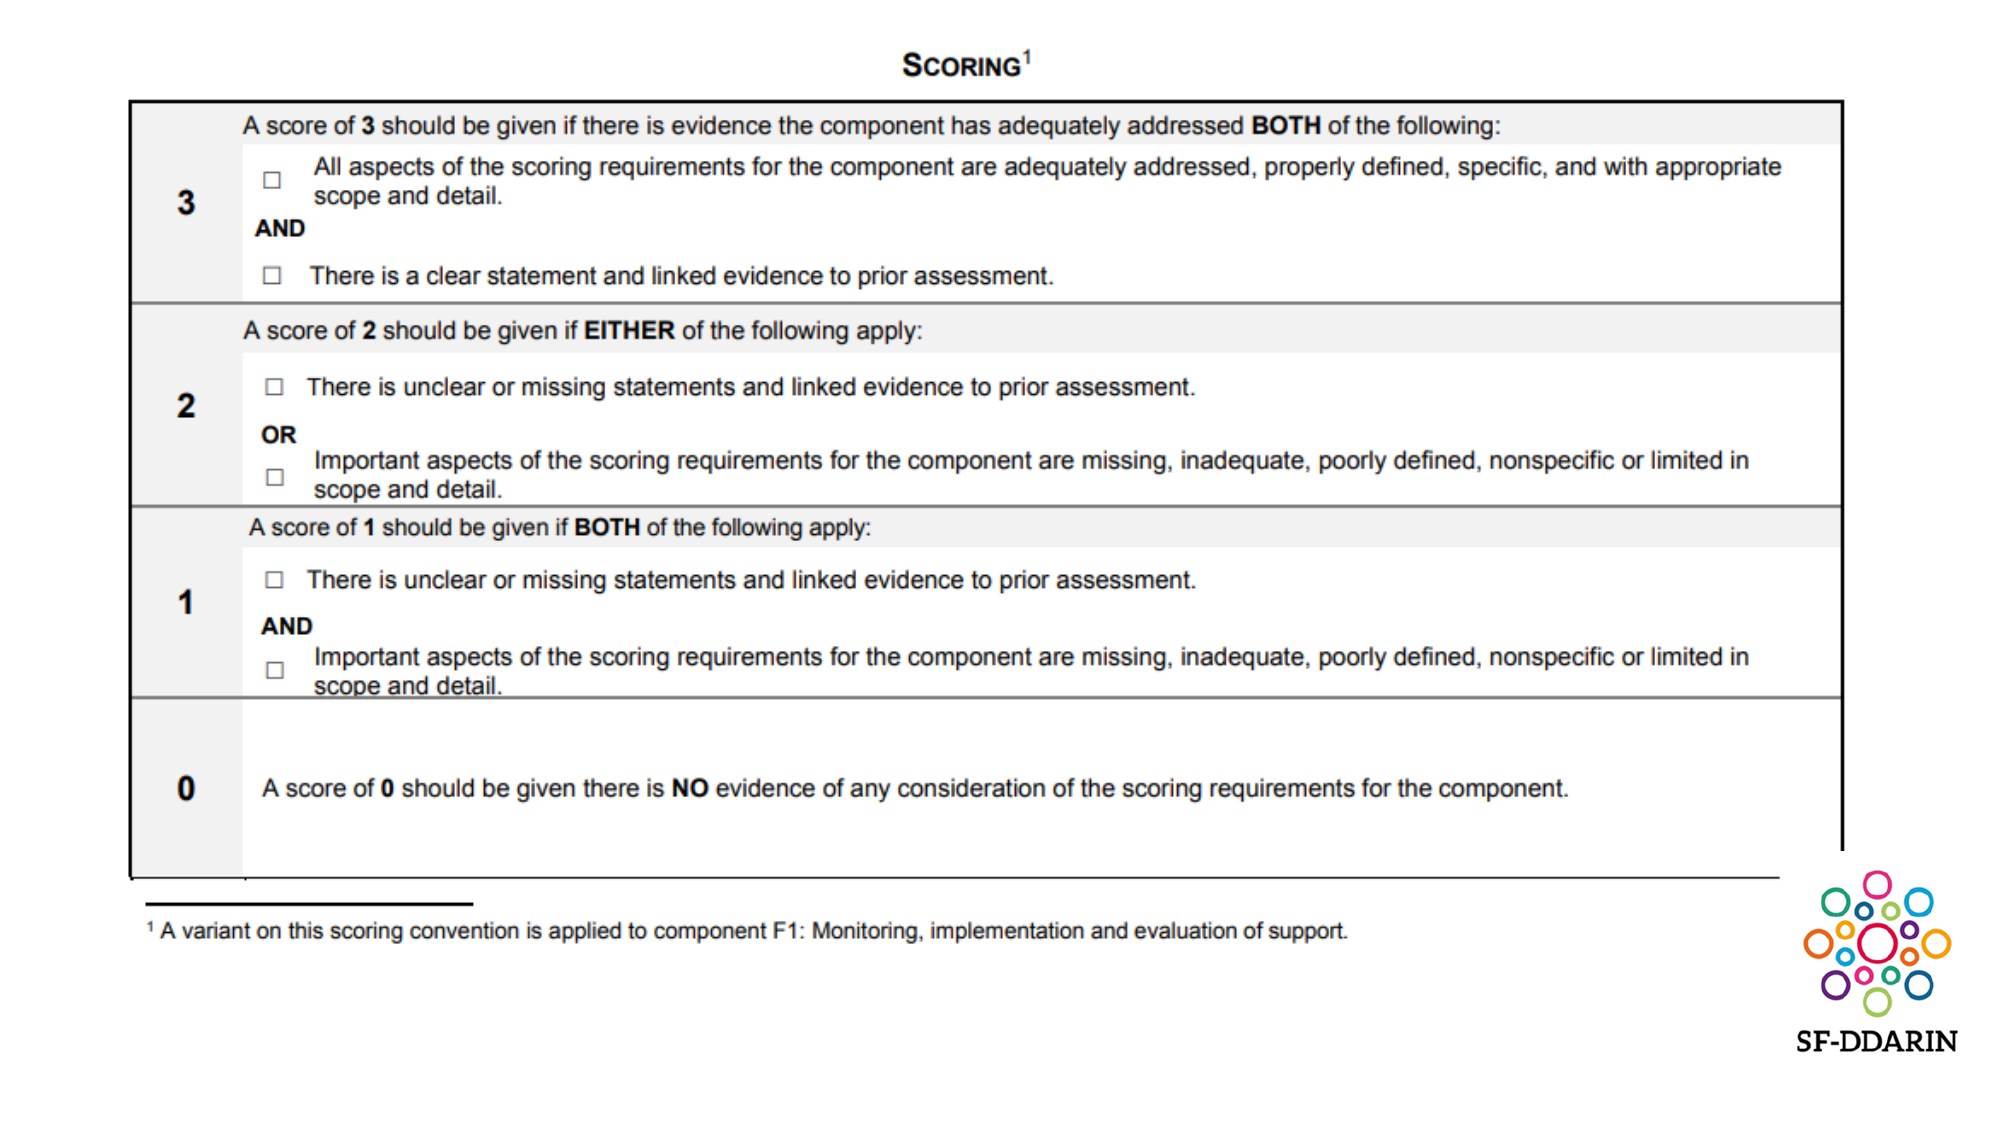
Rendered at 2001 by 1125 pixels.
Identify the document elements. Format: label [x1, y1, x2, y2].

picture [93, 37, 1974, 1070]
